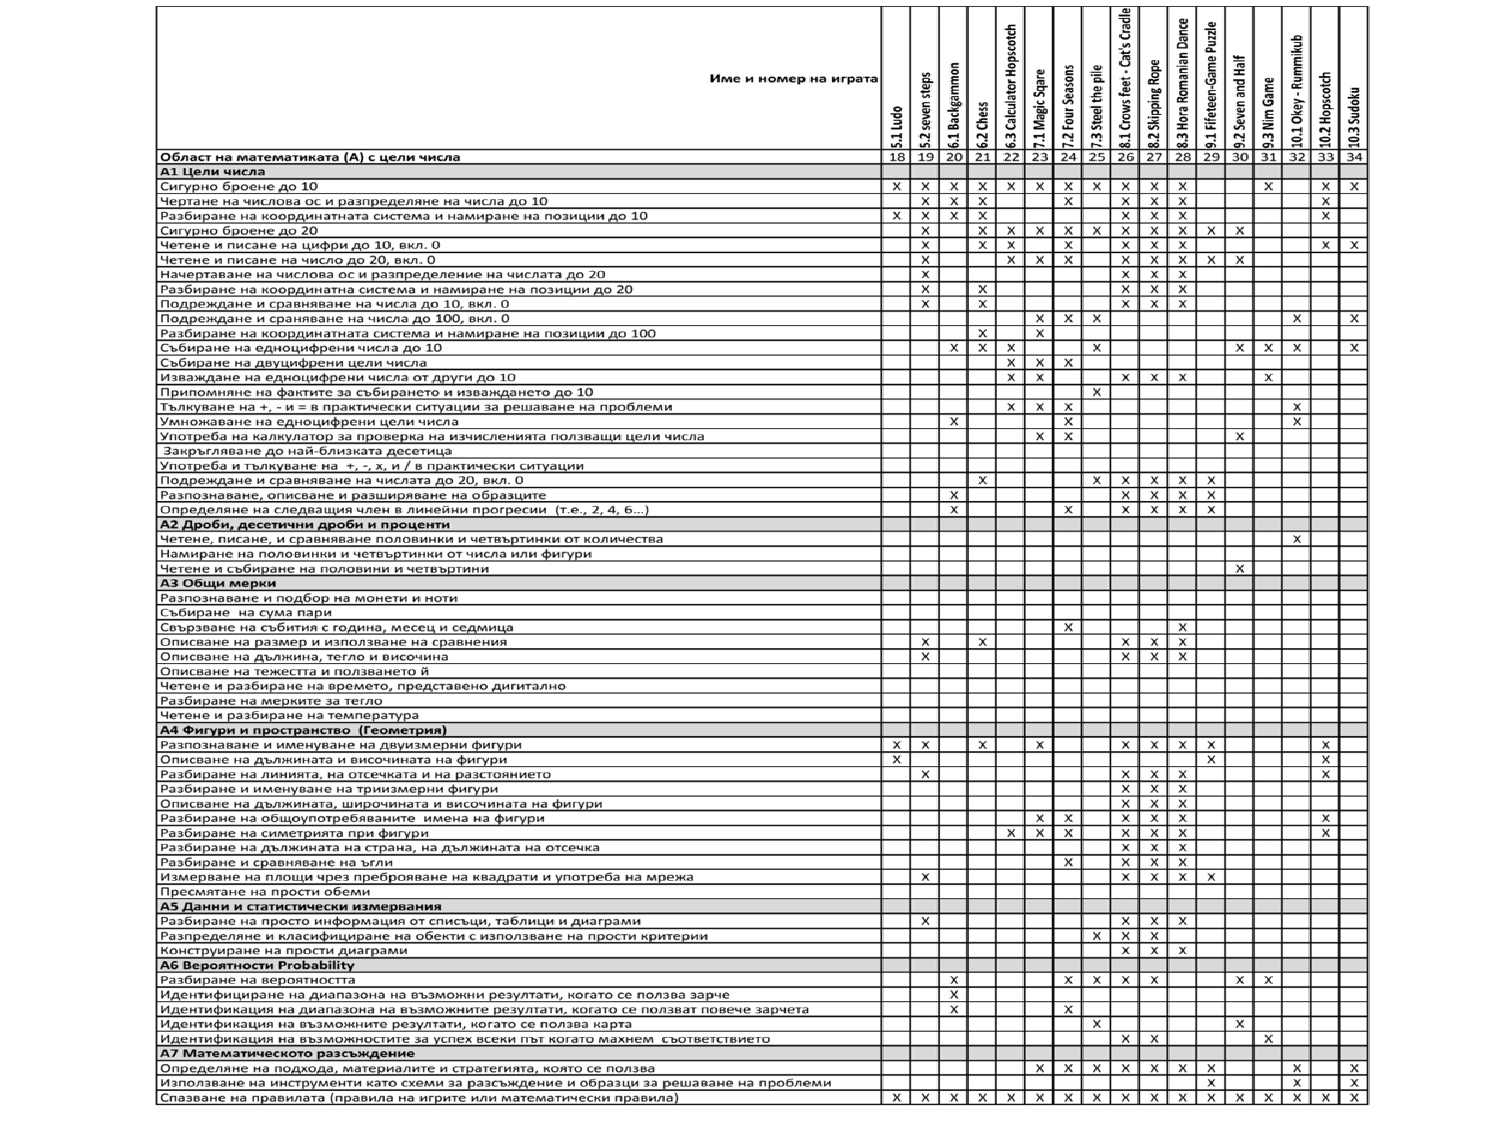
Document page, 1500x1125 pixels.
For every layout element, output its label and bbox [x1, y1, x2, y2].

picture [147, 0, 1377, 1110]
